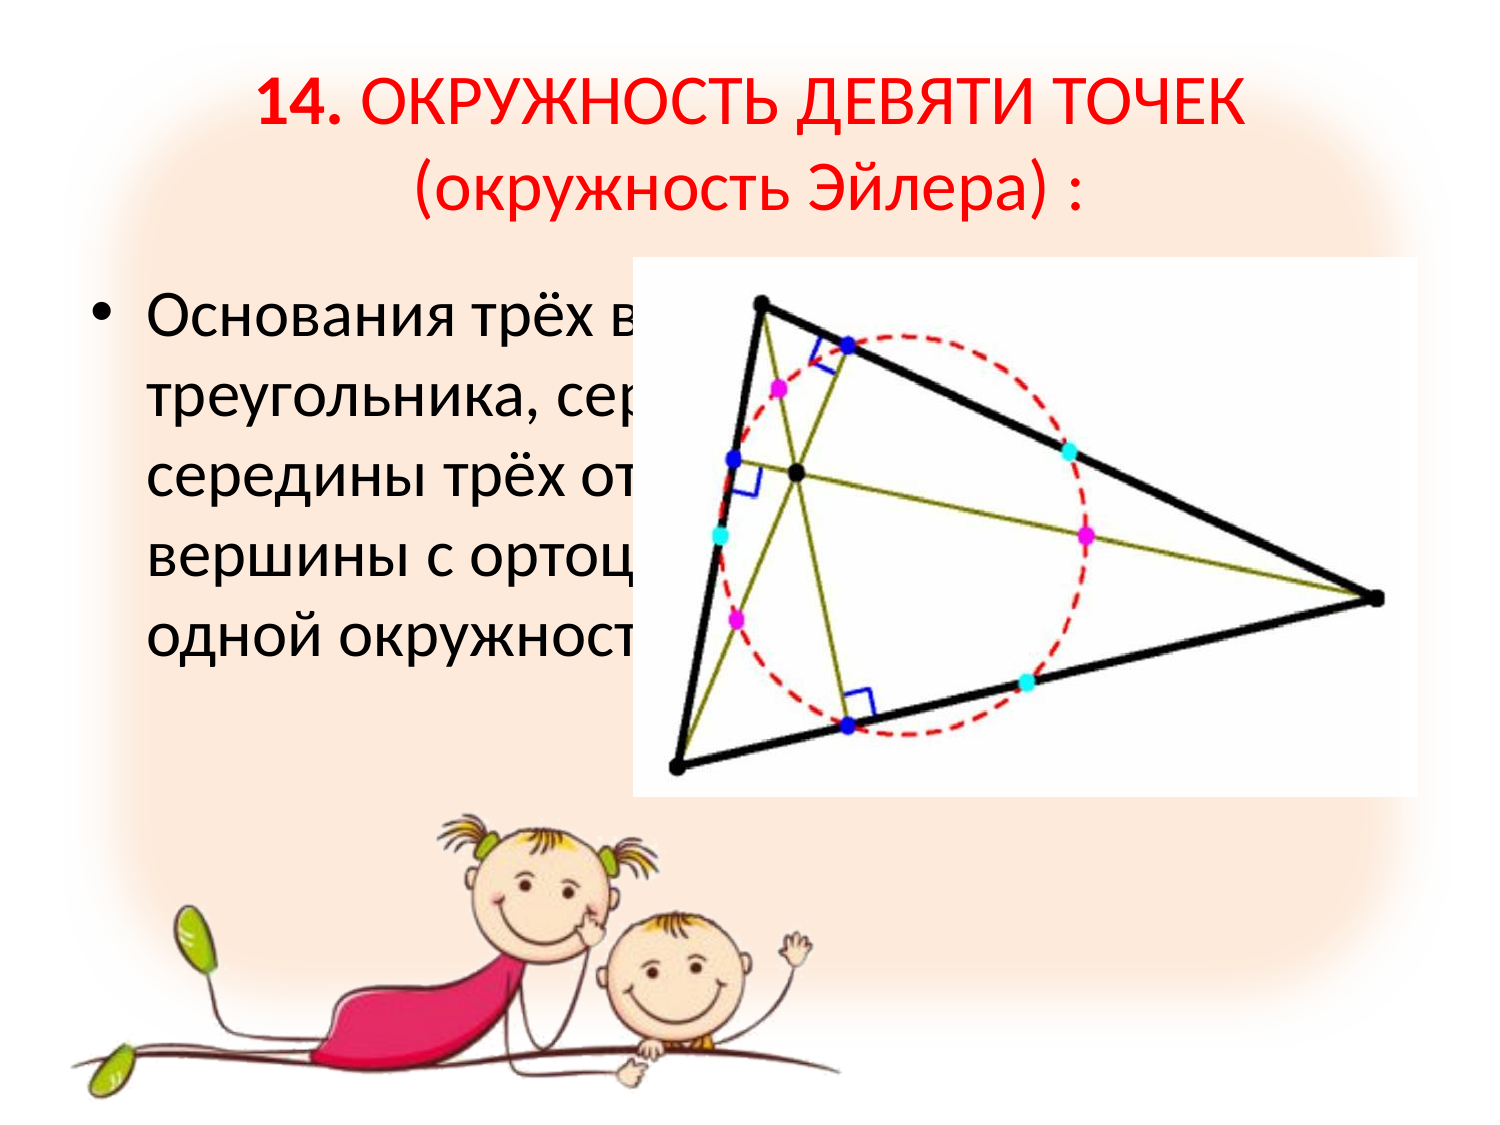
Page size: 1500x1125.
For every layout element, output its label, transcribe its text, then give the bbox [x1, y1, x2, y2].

picture [0, 802, 883, 1125]
picture [632, 257, 1419, 798]
title 14. ОКРУЖНОСТЬ ДЕВЯТИ ТОЧЕК (окружность Эйлера) : [75, 45, 1425, 233]
list Основания трёх высот произвольного треугольника, середины трёх его сторон и середины трёх отрезков, соединяющих его вершины с ортоцентром, лежат все на одной окружности. [75, 262, 1425, 1005]
